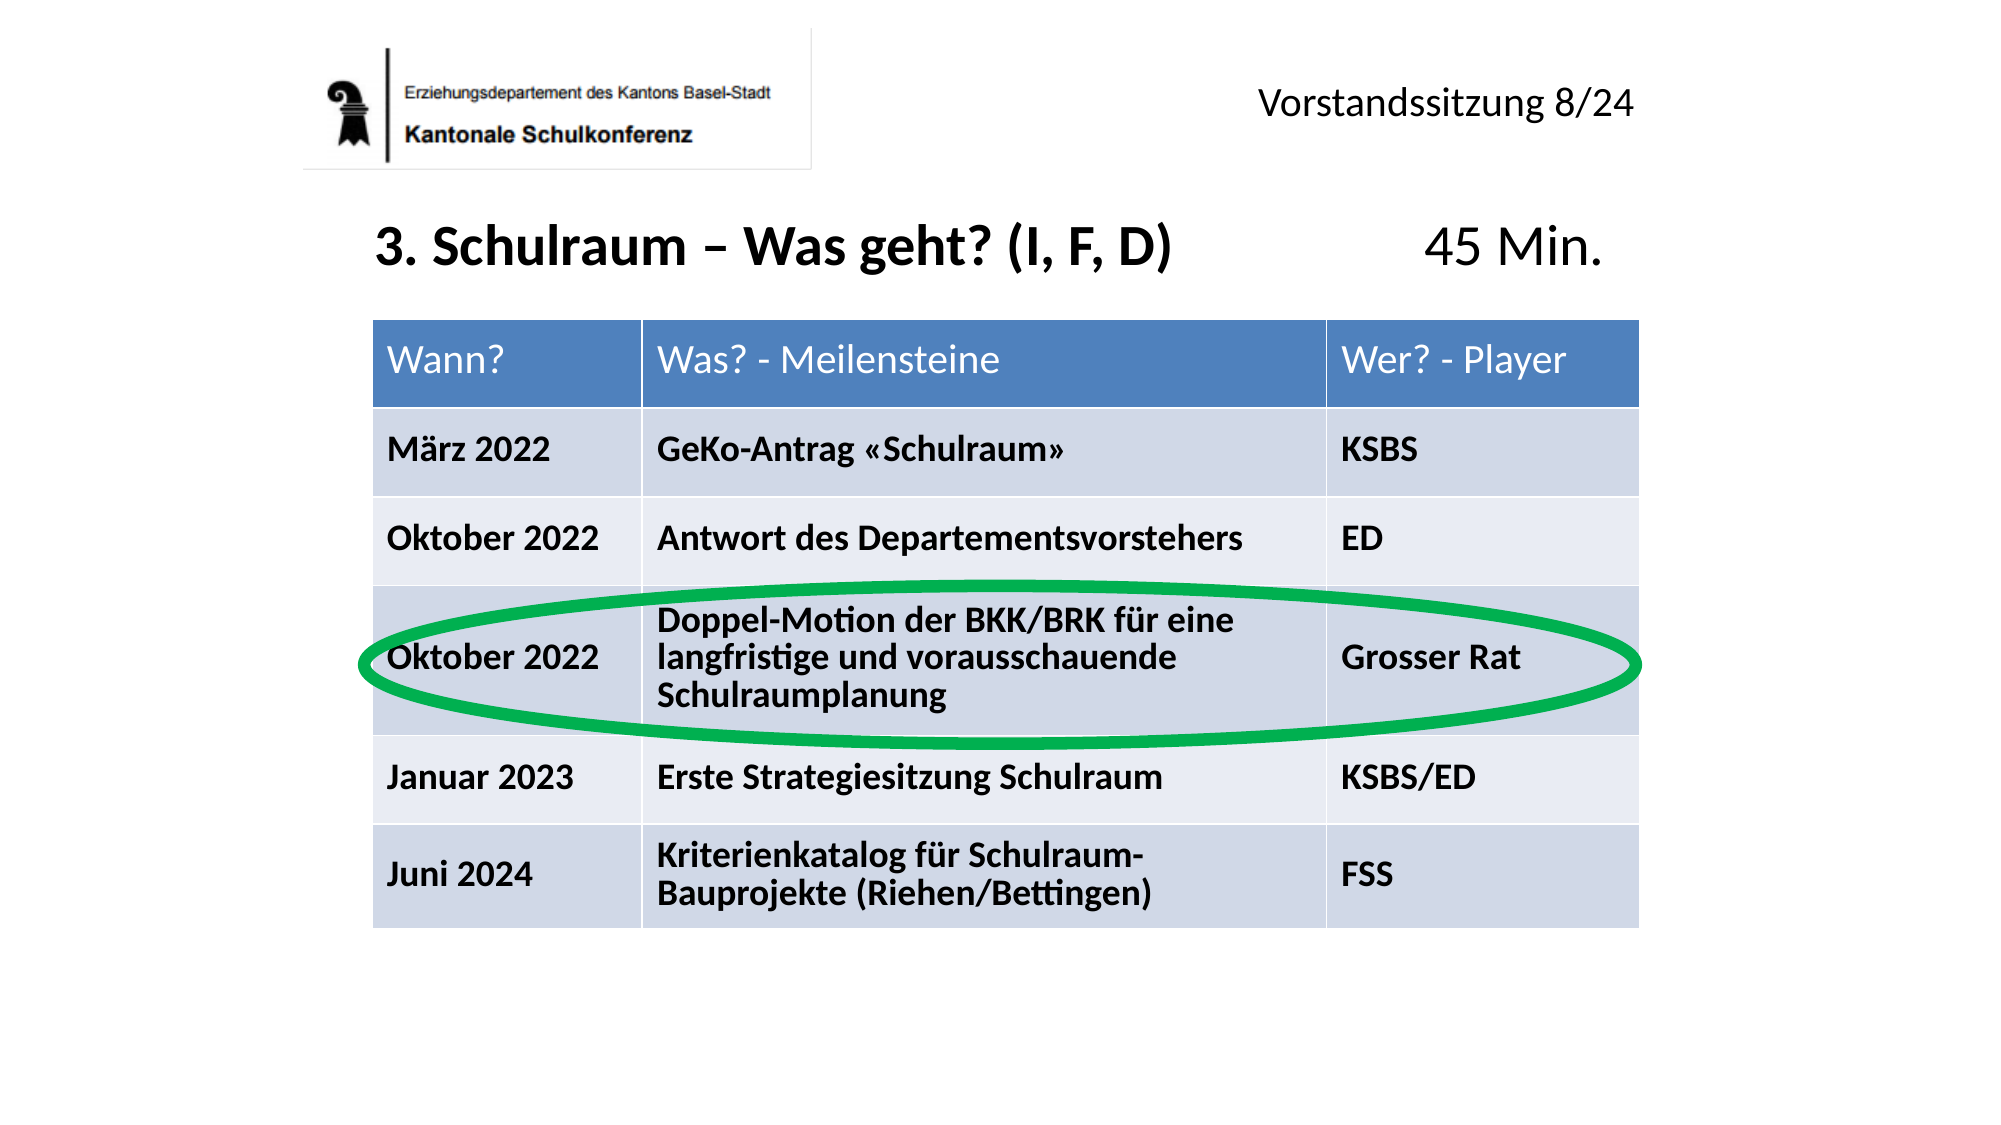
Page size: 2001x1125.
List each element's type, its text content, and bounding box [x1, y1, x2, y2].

text_box 3. Schulraum – Was geht? (I, F, D) 45 Min. [359, 199, 1664, 285]
table_cell Januar 2023 [373, 736, 641, 823]
table_cell FSS [1327, 825, 1639, 928]
table_cell KSBS [1327, 409, 1639, 496]
table_cell Oktober 2022 [373, 682, 641, 735]
table_header Wann? [373, 320, 641, 407]
table_cell Oktober 2022 [373, 586, 641, 648]
table_cell ED [1327, 498, 1639, 585]
picture [302, 28, 813, 171]
table_cell Juni 2024 [373, 825, 641, 928]
table_cell Antwort des Departementsvorstehers [643, 498, 1326, 585]
table_cell März 2022 [373, 409, 641, 496]
table_header Wer? - Player [1327, 320, 1639, 407]
title Vorstandssitzung 8/24 [314, 0, 1650, 200]
table_cell KSBS/ED [1327, 736, 1639, 823]
table_cell Erste Strategiesitzung Schulraum [643, 736, 1326, 823]
table_cell Doppel-Motion der BKK/BRK für eine langfristige und vorausschauende Schulraumplanung [643, 586, 820, 597]
table_cell Grosser Rat [1327, 586, 1639, 735]
table_cell GeKo-Antrag «Schulraum» [643, 409, 1326, 496]
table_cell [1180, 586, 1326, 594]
table_cell Kriterienkatalog für Schulraum-Bauprojekte (Riehen/Bettingen) [643, 825, 1326, 928]
table_header Was? - Meilensteine [643, 320, 1326, 407]
text_box [362, 583, 1638, 746]
table_cell Oktober 2022 [373, 498, 641, 585]
